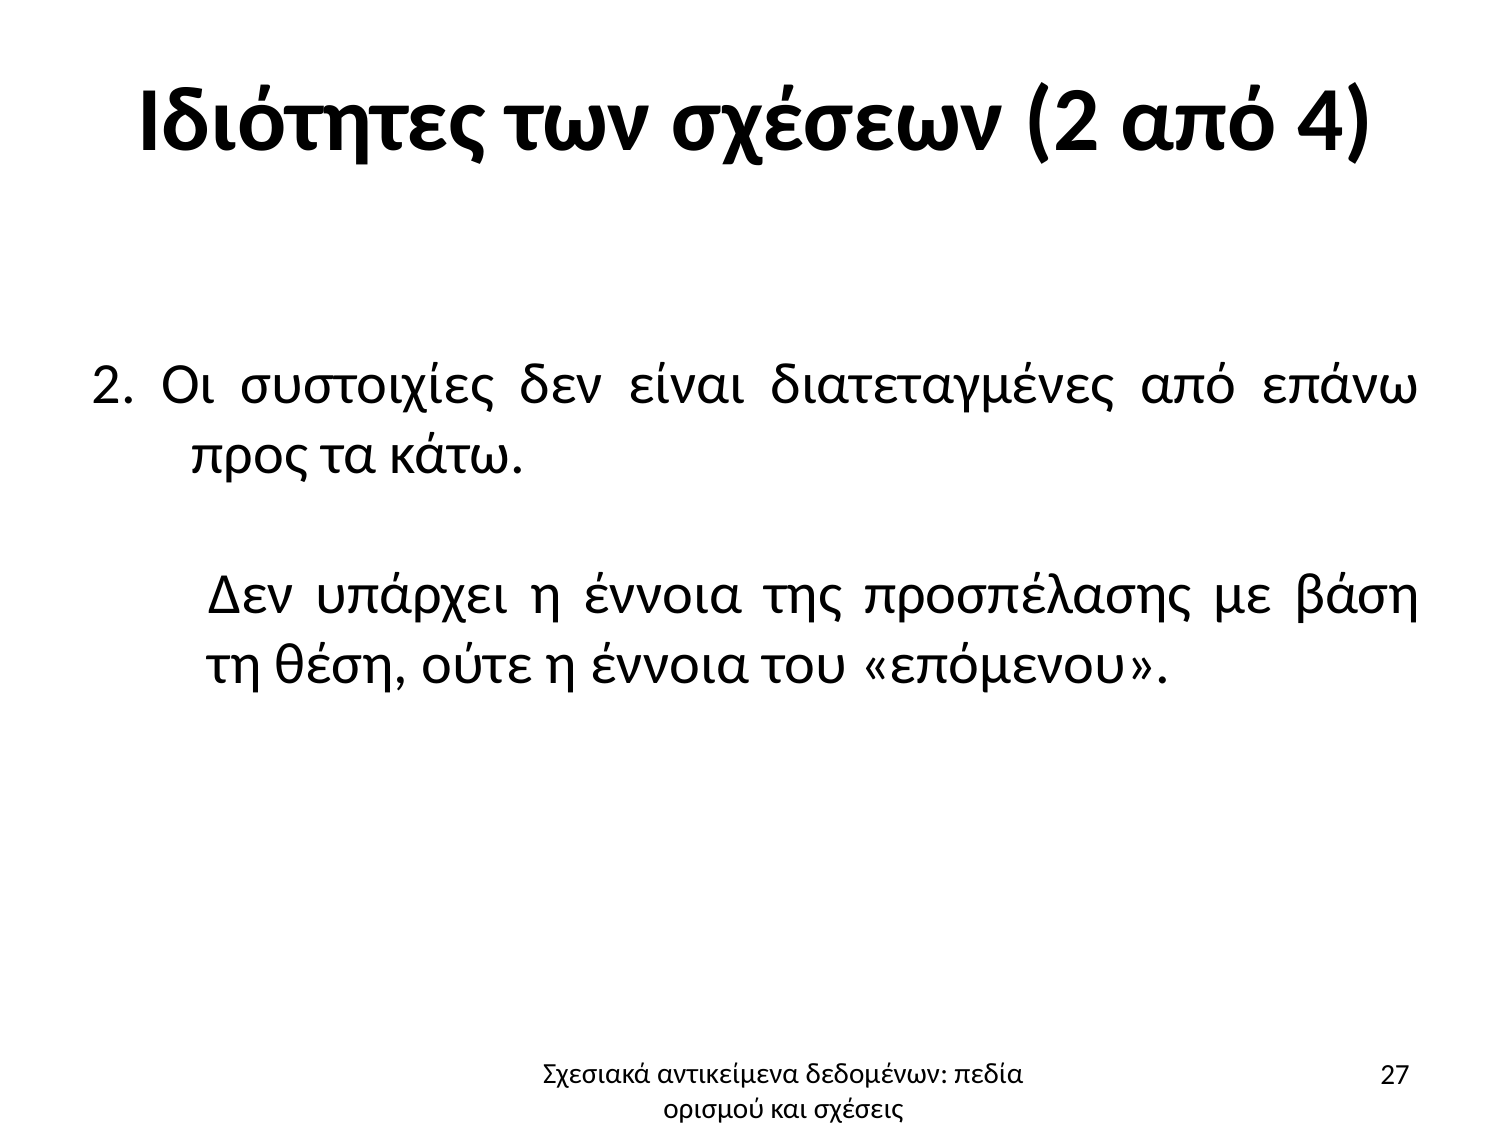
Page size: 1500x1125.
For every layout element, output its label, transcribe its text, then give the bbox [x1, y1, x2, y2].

title Ιδιότητες των σχέσεων (2 από 4) [76, 7, 1436, 220]
text_box 2. Οι συστοιχίες δεν είναι διατεταγμένες από επάνω προς τα κάτω. Δεν υπάρχει η έννοια της προσπέλασης με βάση τη θέση, ούτε η έννοια του «επόμενου». [76, 338, 1436, 703]
text_box Σχεσιακά αντικείμενα δεδομένων: πεδία ορισμού και σχέσεις [521, 1046, 1046, 1125]
slide_number 27 [1074, 1042, 1425, 1103]
